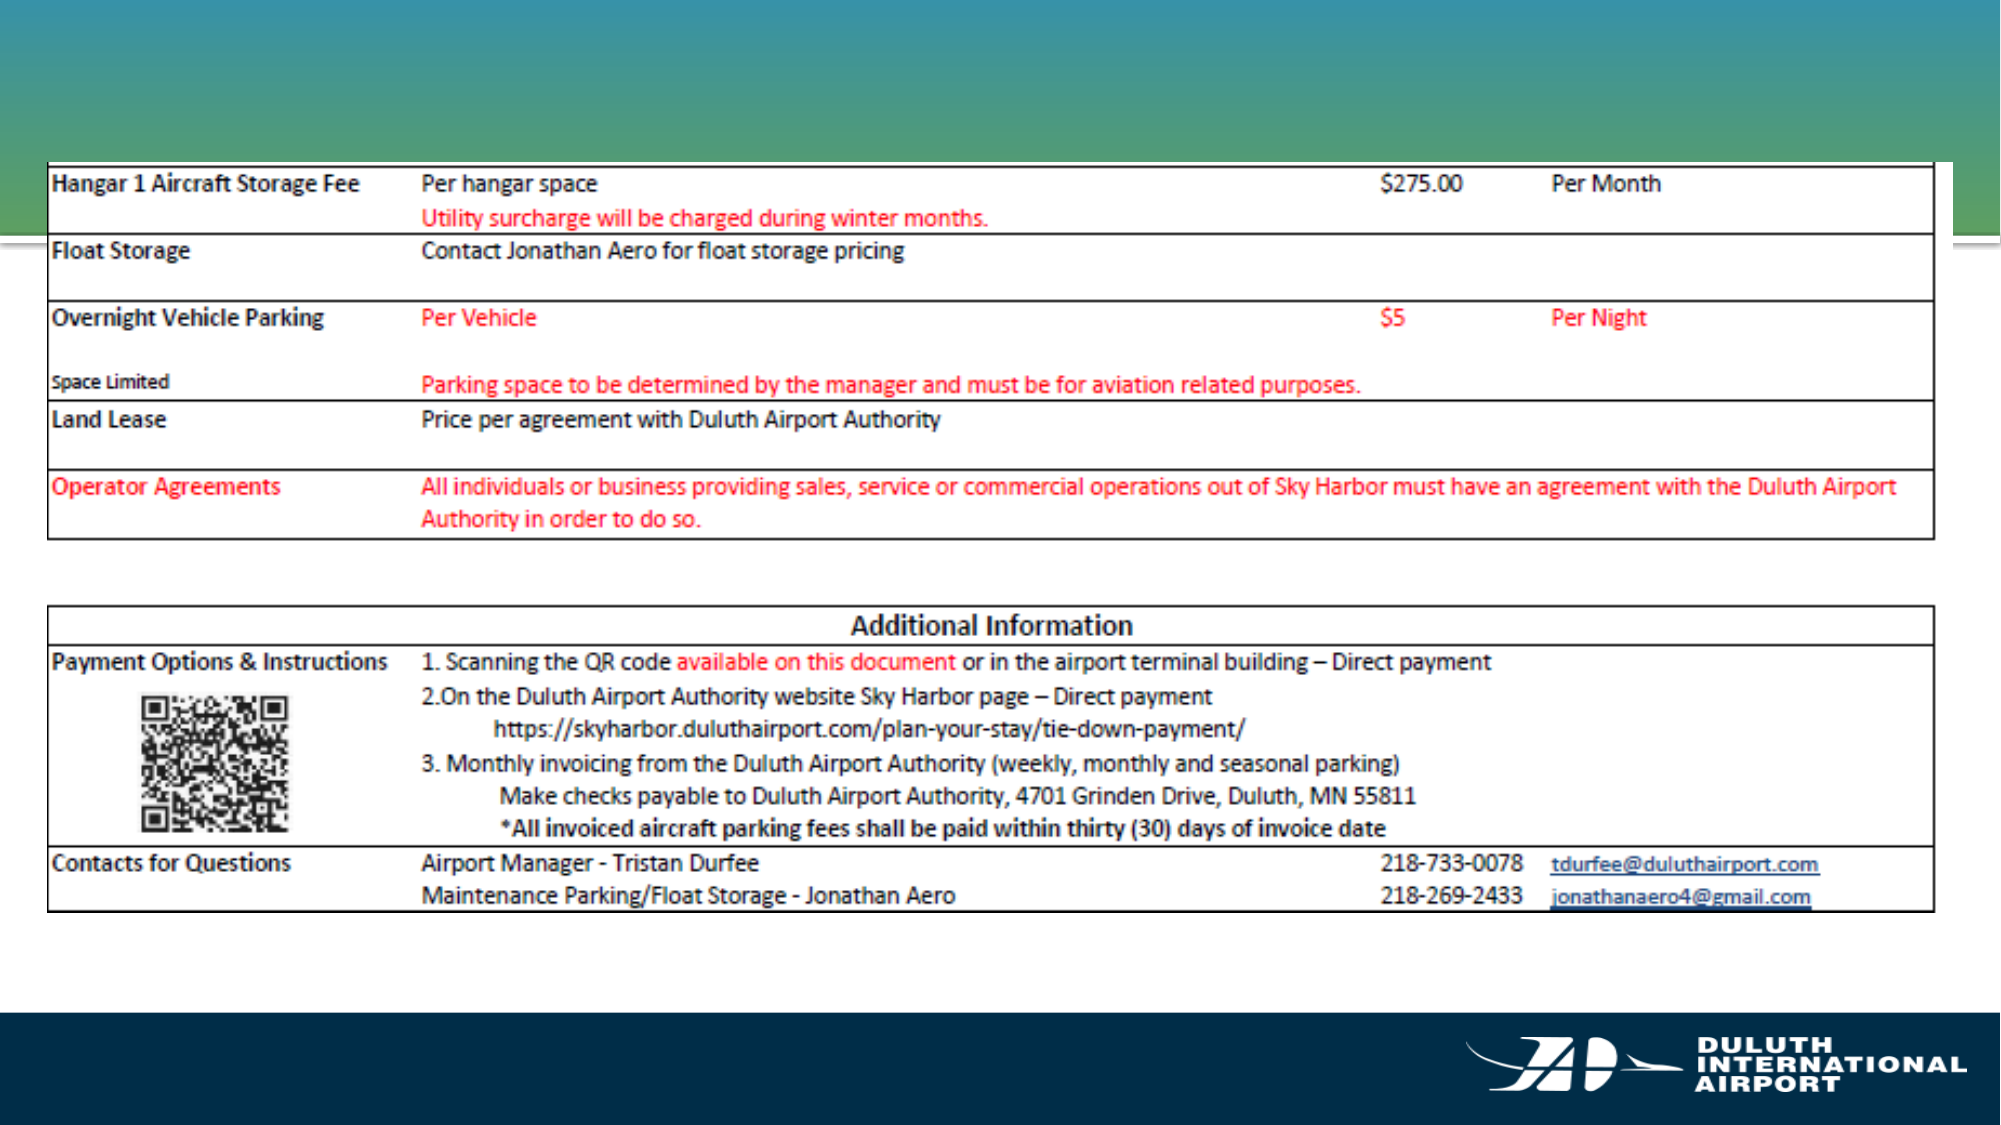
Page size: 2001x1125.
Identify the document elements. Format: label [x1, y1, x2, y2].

picture [1466, 1037, 1967, 1092]
picture [47, 162, 1953, 913]
